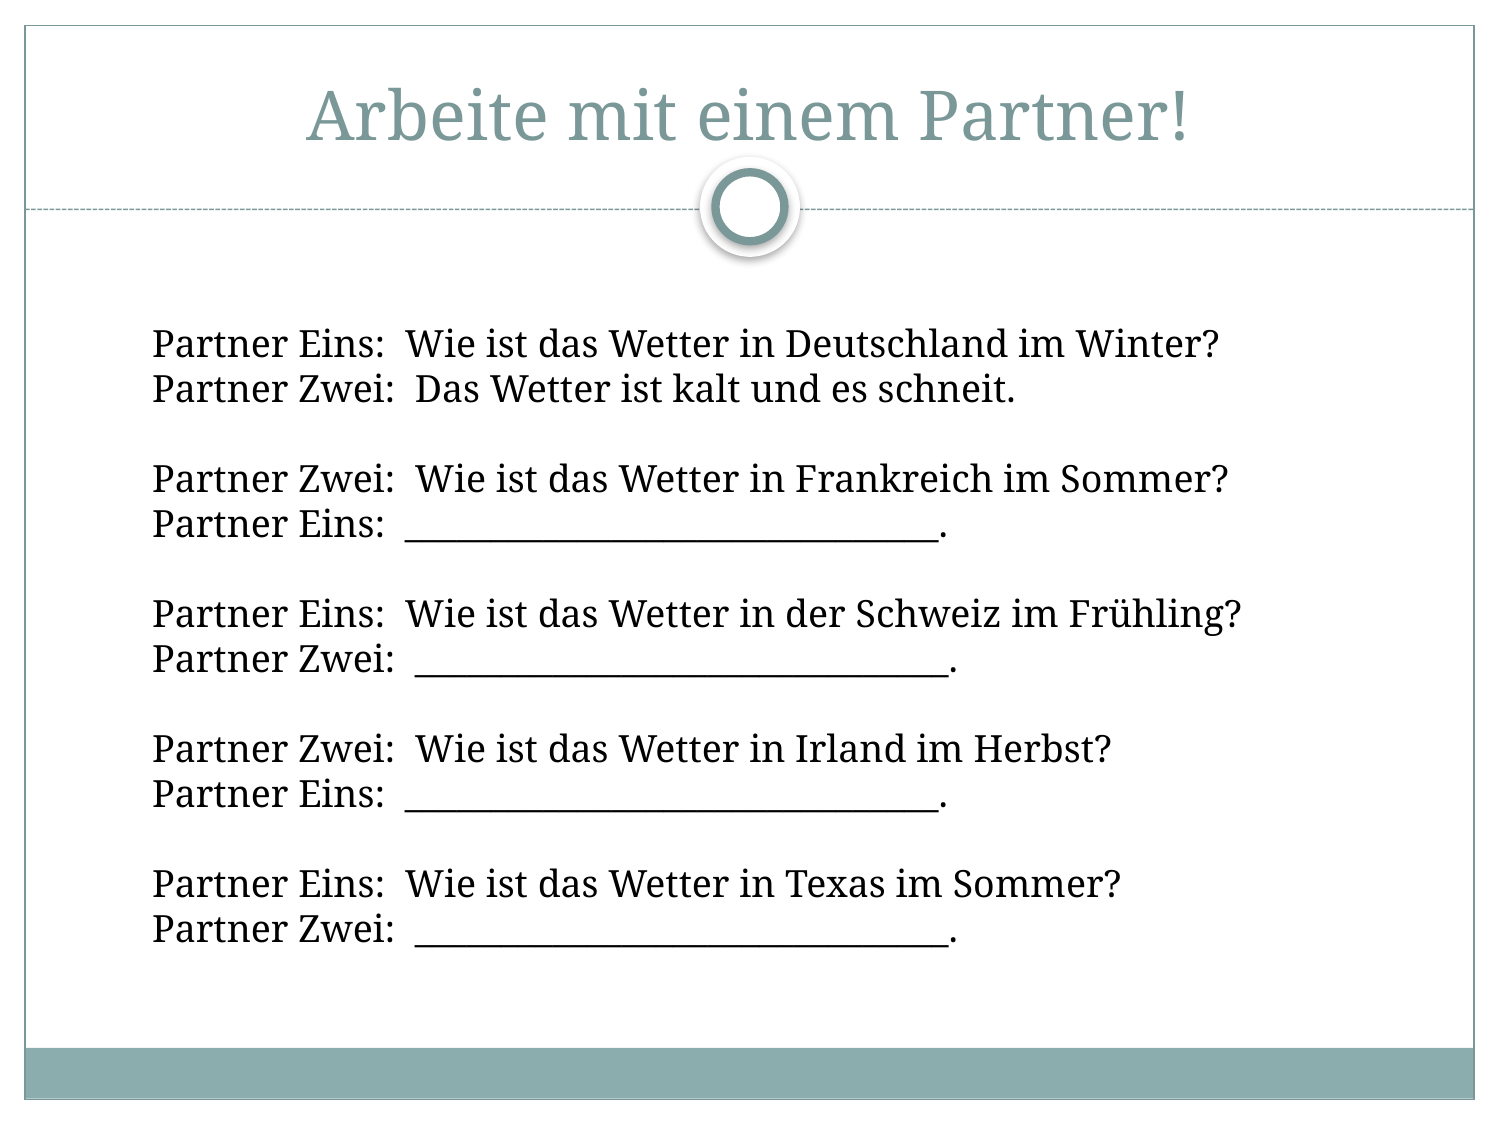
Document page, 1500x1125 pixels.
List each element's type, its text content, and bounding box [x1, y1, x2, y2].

title Arbeite mit einem Partner! [49, 37, 1450, 162]
text_box Partner Eins: Wie ist das Wetter in Deutschland im Winter? Partner Zwei: Das Wetter ist kalt und es schneit. Partner Zwei: Wie ist das Wetter in Frankreich im Sommer? Partner Eins: _______________________________. Partner Eins: Wie ist das Wetter in der Schweiz im Frühling? Partner Zwei: _______________________________. Partner Zwei: Wie ist das Wetter in Irland im Herbst? Partner Eins: _______________________________. Partner Eins: Wie ist das Wetter in Texas im Sommer? Partner Zwei: _______________________________. [137, 312, 1413, 958]
